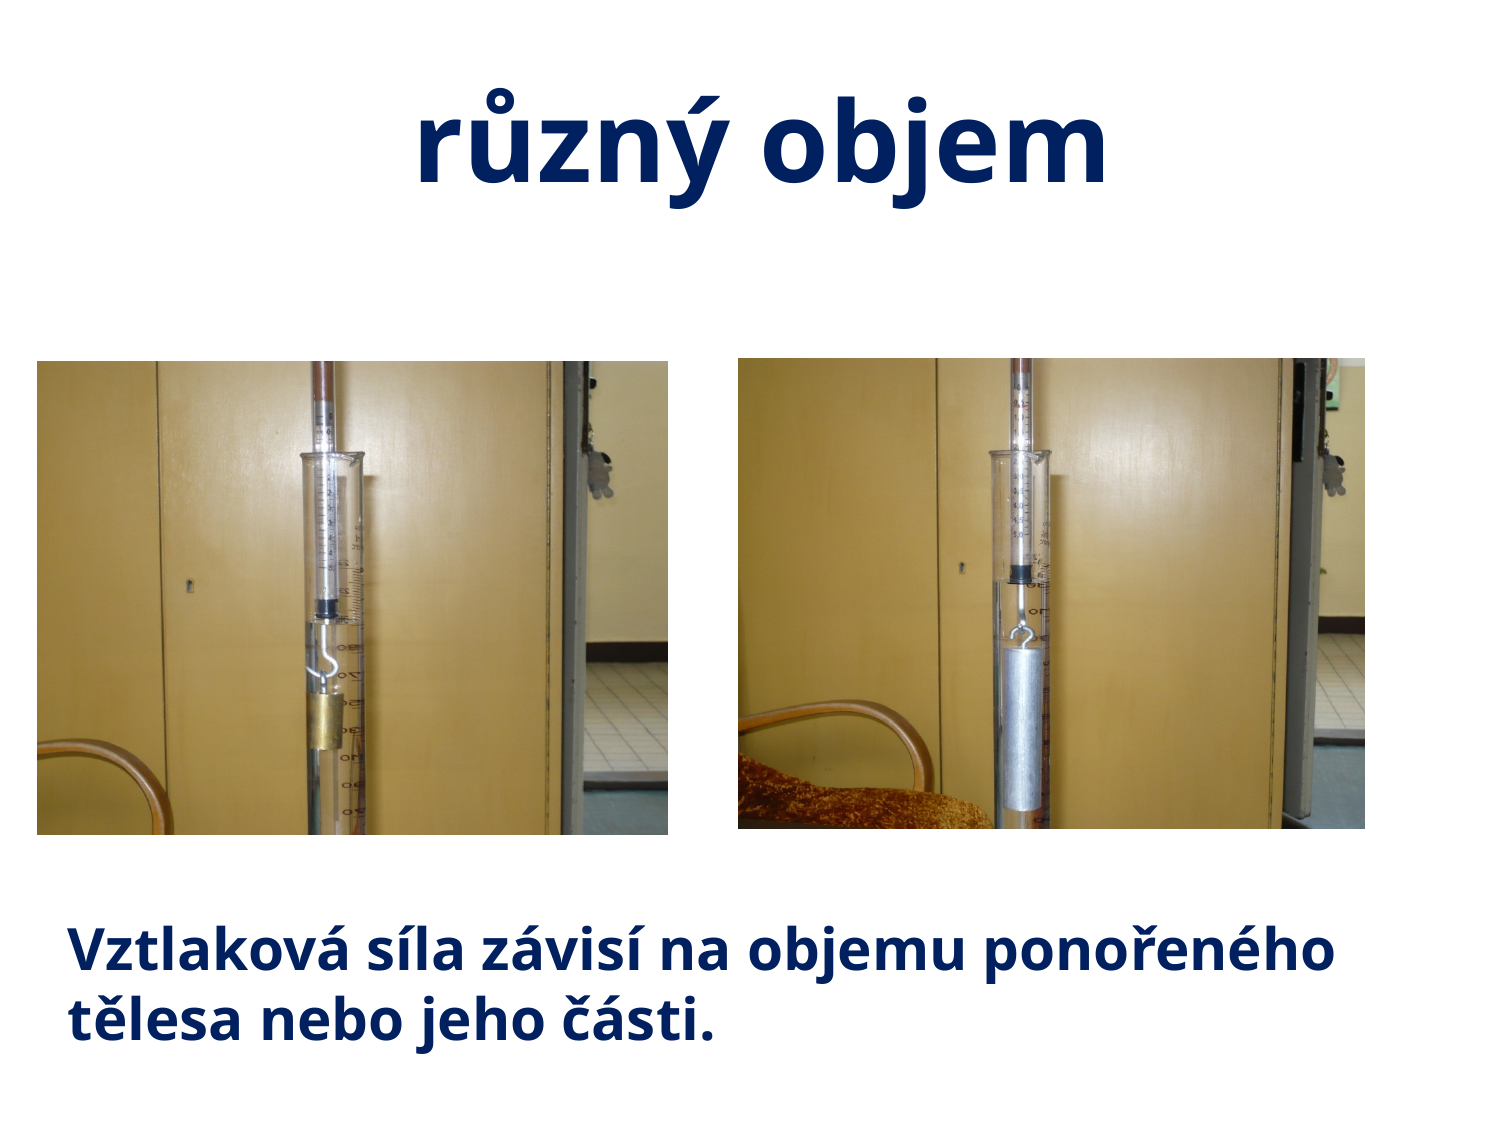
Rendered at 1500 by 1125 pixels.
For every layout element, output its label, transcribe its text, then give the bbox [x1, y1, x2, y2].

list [36, 361, 668, 835]
text_box Vztlaková síla závisí na objemu ponořeného tělesa nebo jeho části. [53, 905, 1418, 1060]
title různý objem [75, 45, 1421, 230]
picture [737, 358, 1365, 829]
